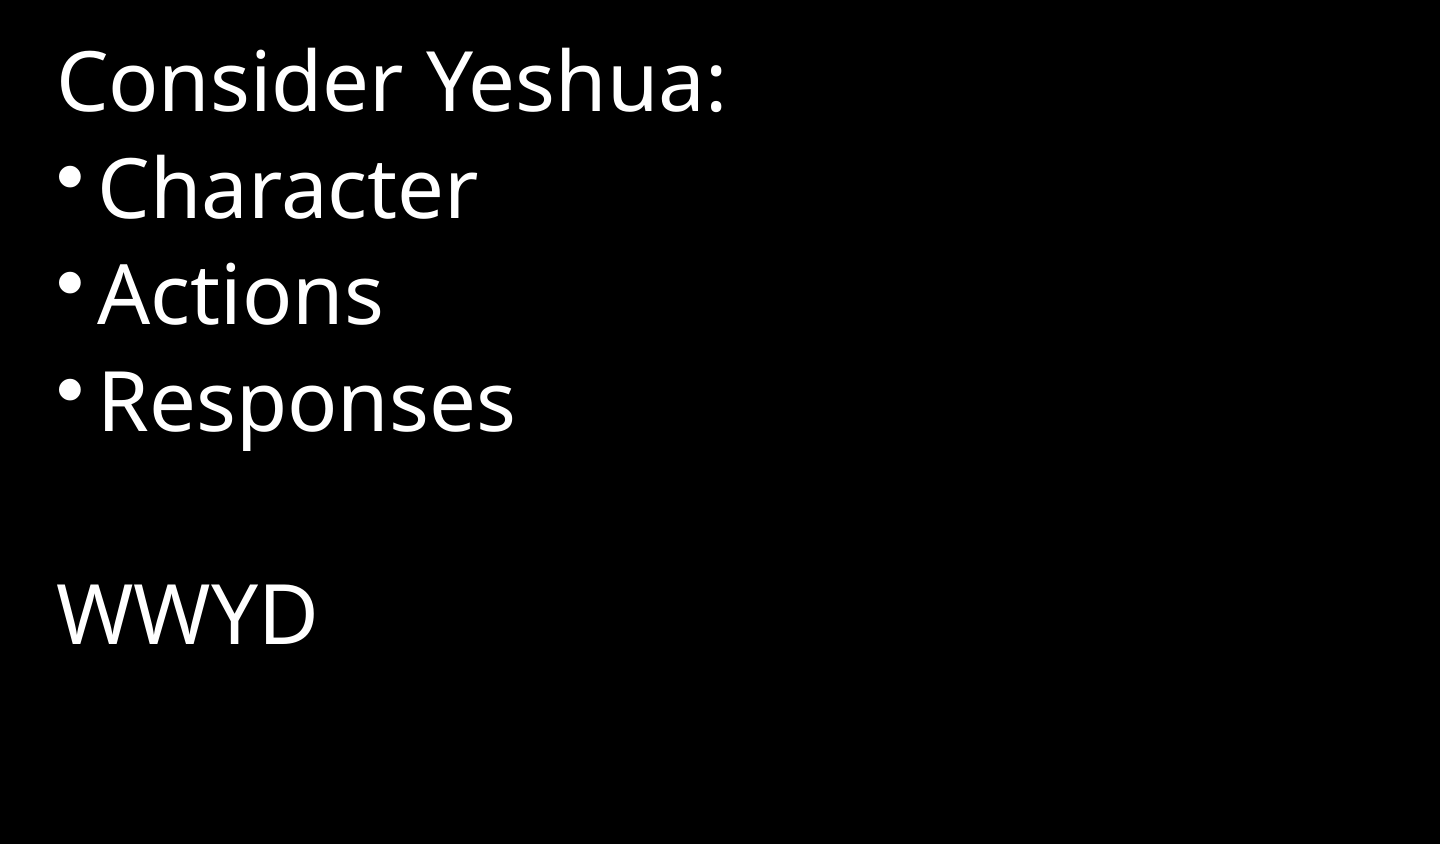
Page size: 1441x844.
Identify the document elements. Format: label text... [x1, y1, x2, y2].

list Consider Yeshua: Character Actions Responses WWYD [45, 34, 1396, 844]
